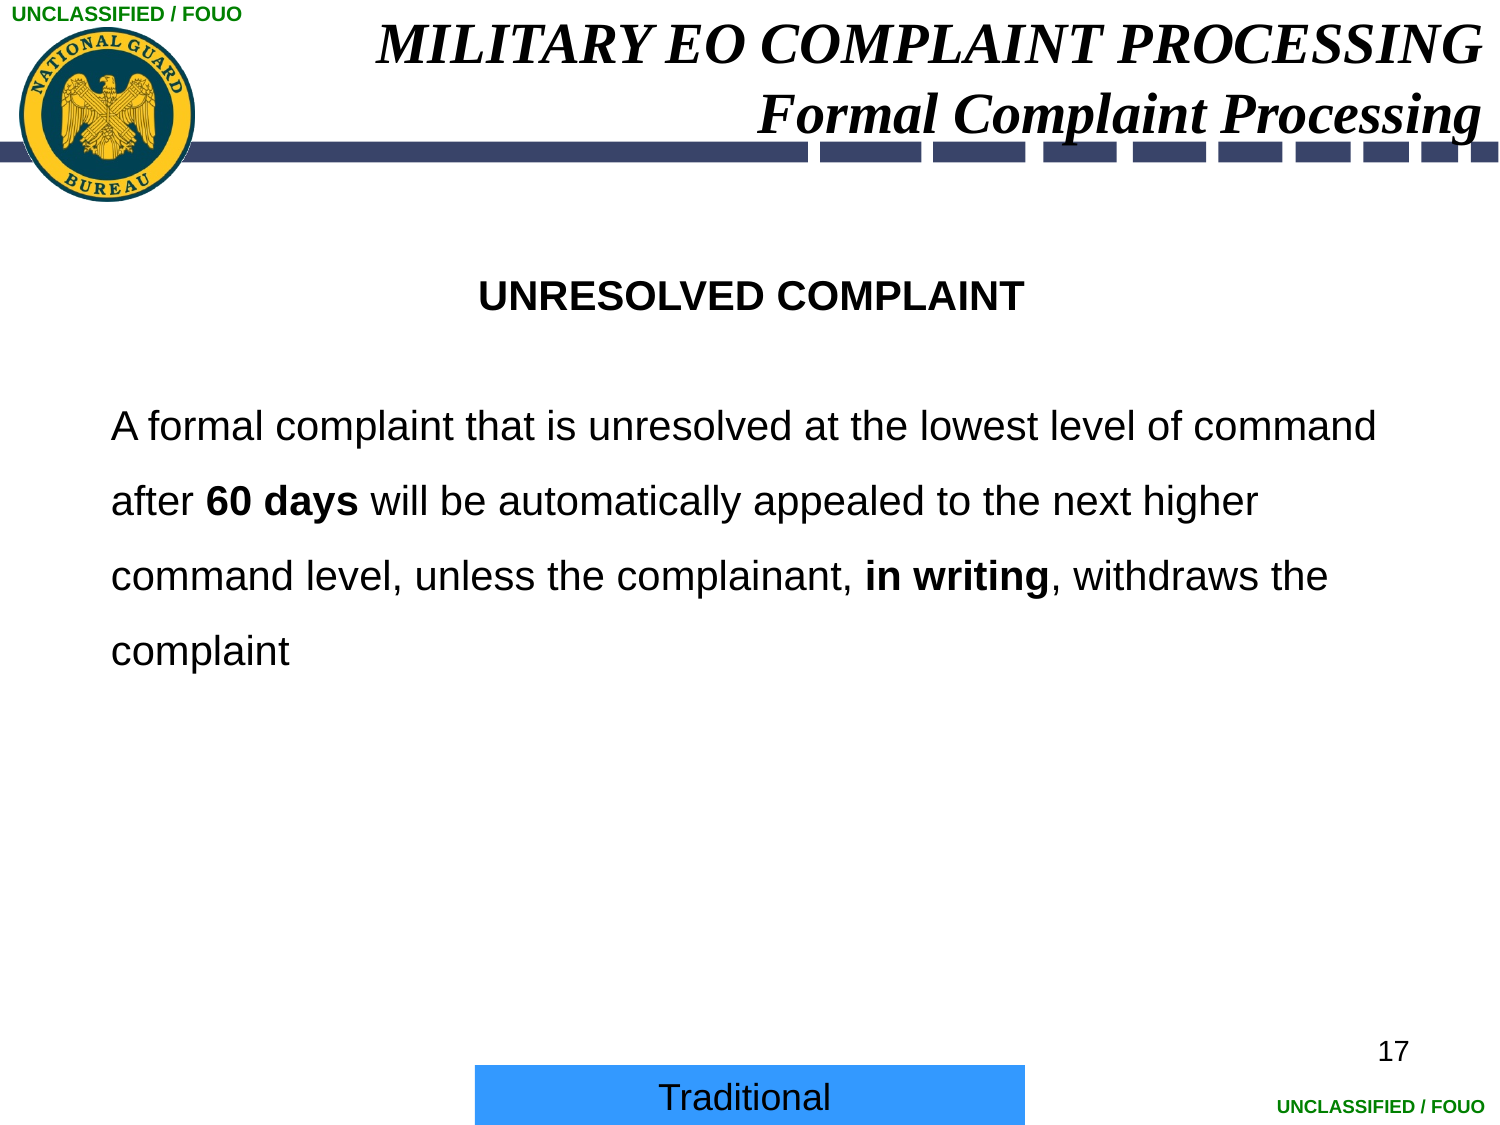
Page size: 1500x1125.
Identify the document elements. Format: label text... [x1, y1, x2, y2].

picture [19, 121, 95, 202]
list UNRESOLVED COMPLAINT A formal complaint that is unresolved at the lowest level of command after 60 days will be automatically appealed to the next higher command level, unless the complainant, in writing, withdraws the complaint [57, 203, 1446, 1075]
slide_number 17 [1074, 1075, 1426, 1103]
title MILITARY EO COMPLAINT PROCESSING Formal Complaint Processing [148, 0, 1499, 169]
picture [61, 73, 148, 160]
picture [24, 32, 170, 198]
picture [117, 169, 195, 202]
picture [19, 27, 102, 109]
text_box Traditional [474, 1065, 1025, 1125]
picture [114, 27, 148, 37]
